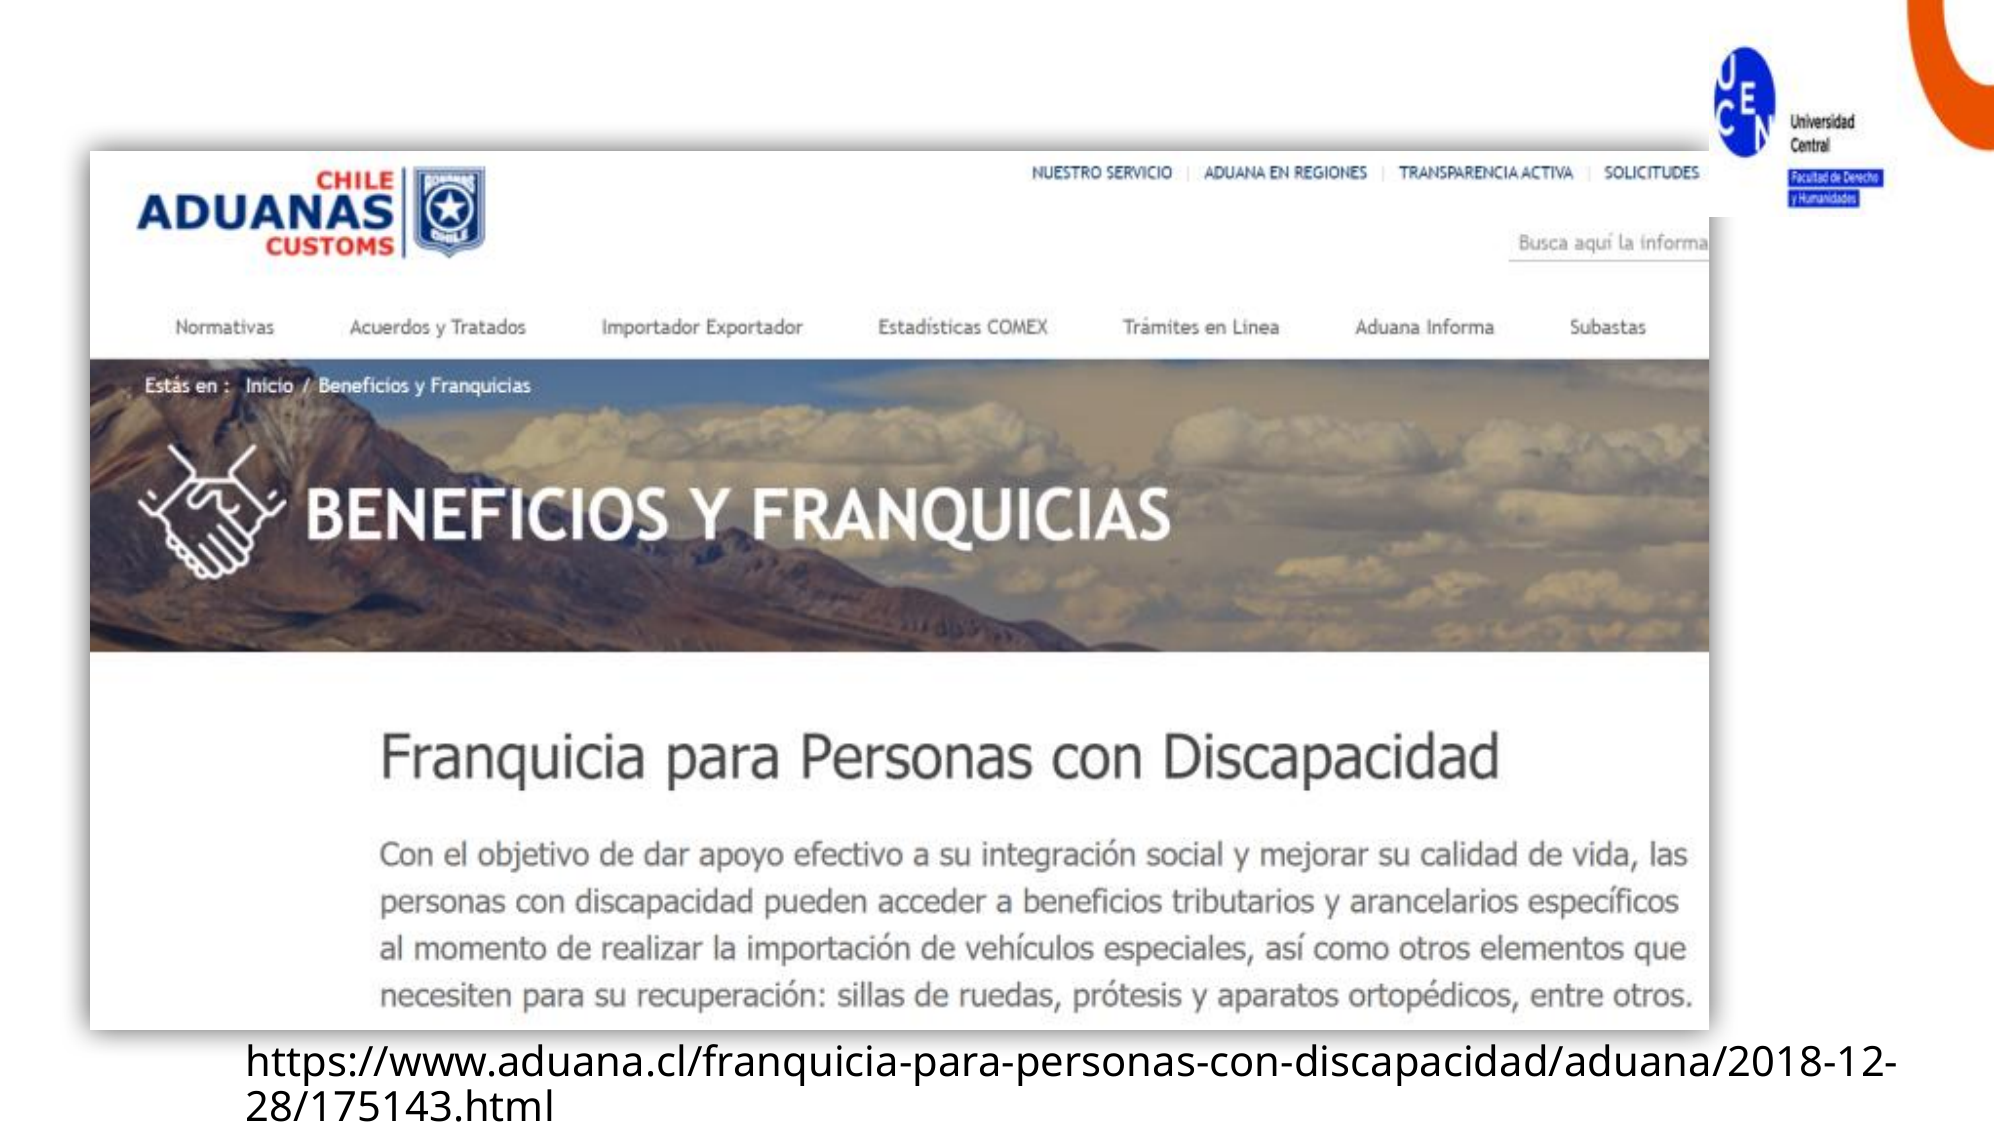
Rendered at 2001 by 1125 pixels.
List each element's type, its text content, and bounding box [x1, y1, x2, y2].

title https://www.aduana.cl/franquicia-para-personas-con-discapacidad/aduana/2018-12-28/175143.html [230, 1066, 1956, 1105]
picture [89, 0, 1994, 1030]
